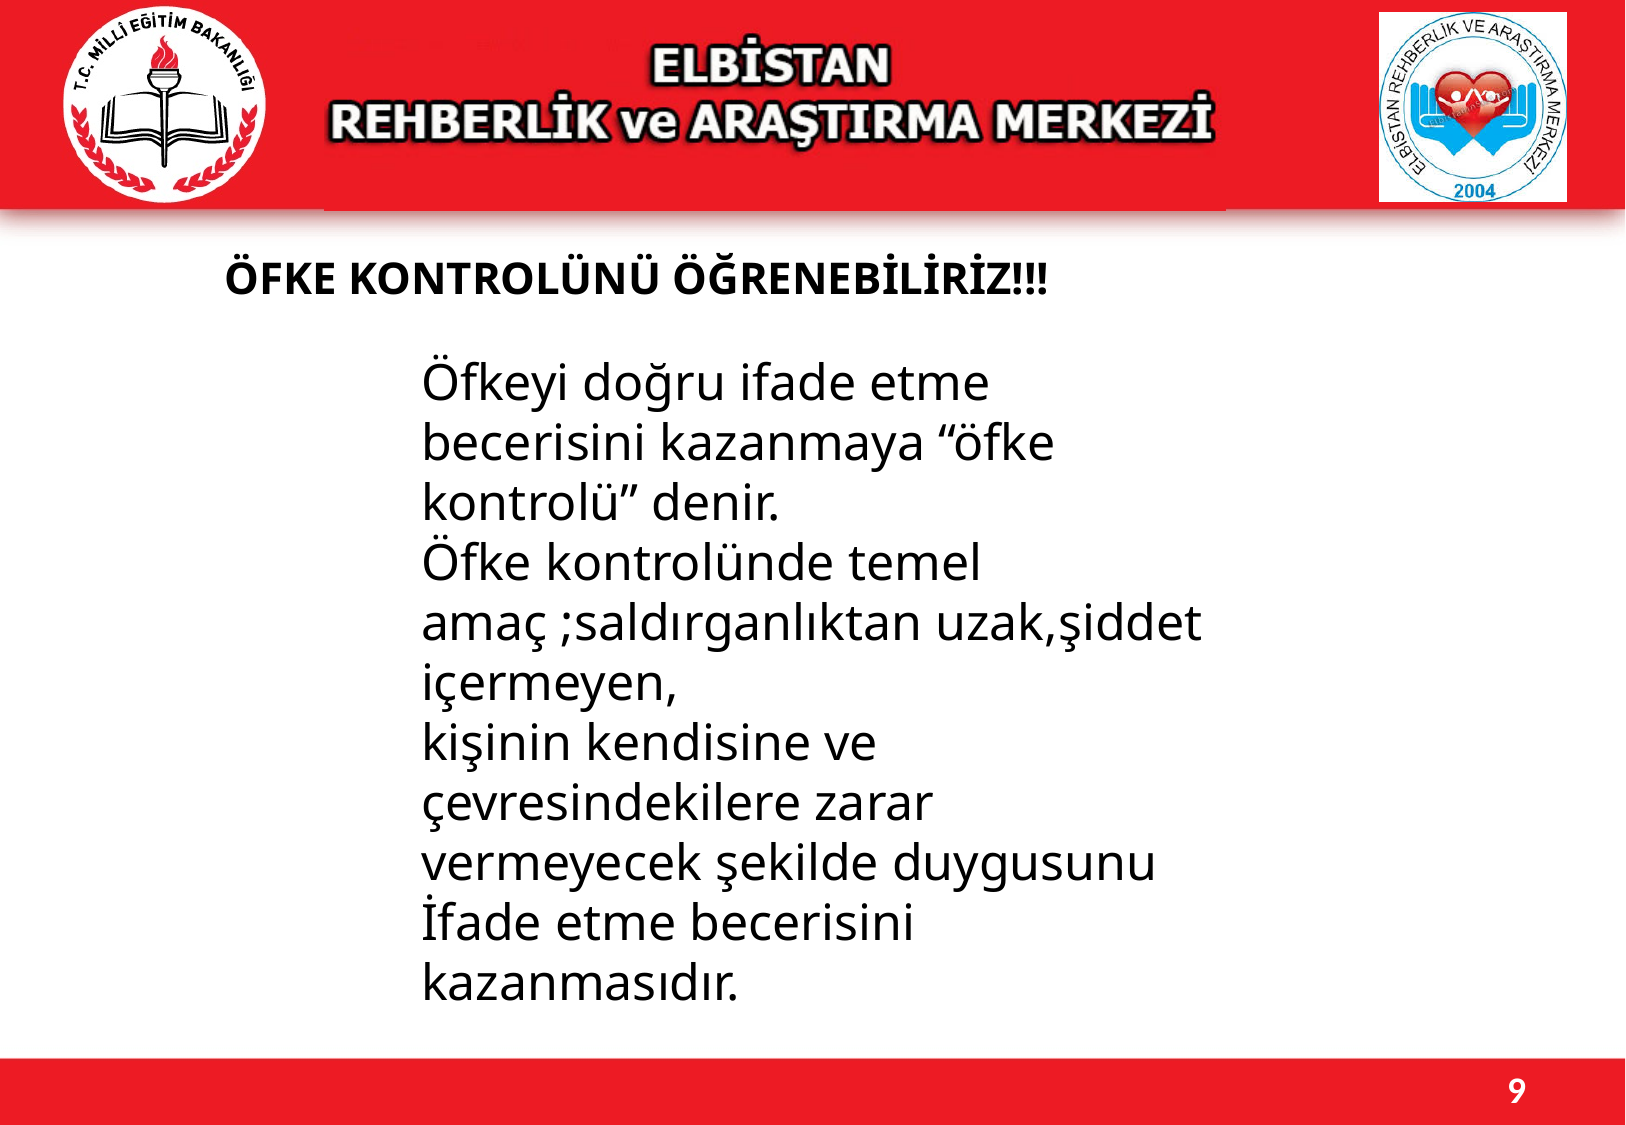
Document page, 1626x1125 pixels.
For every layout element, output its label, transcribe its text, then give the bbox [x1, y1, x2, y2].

text_box ÖFKE KONTROLÜNÜ ÖĞRENEBİLİRİZ!!! [210, 243, 1380, 311]
slide_number 9 [1164, 1058, 1544, 1119]
picture [0, 0, 1626, 1125]
text_box Öfkeyi doğru ifade etme becerisini kazanmaya “öfke kontrolü” denir. Öfke kontrolünde temel amaç ;saldırganlıktan uzak,şiddet içermeyen, kişinin kendisine ve çevresindekilere zarar vermeyecek şekilde duygusunu İfade etme becerisini kazanmasıdır. [406, 342, 1219, 1018]
